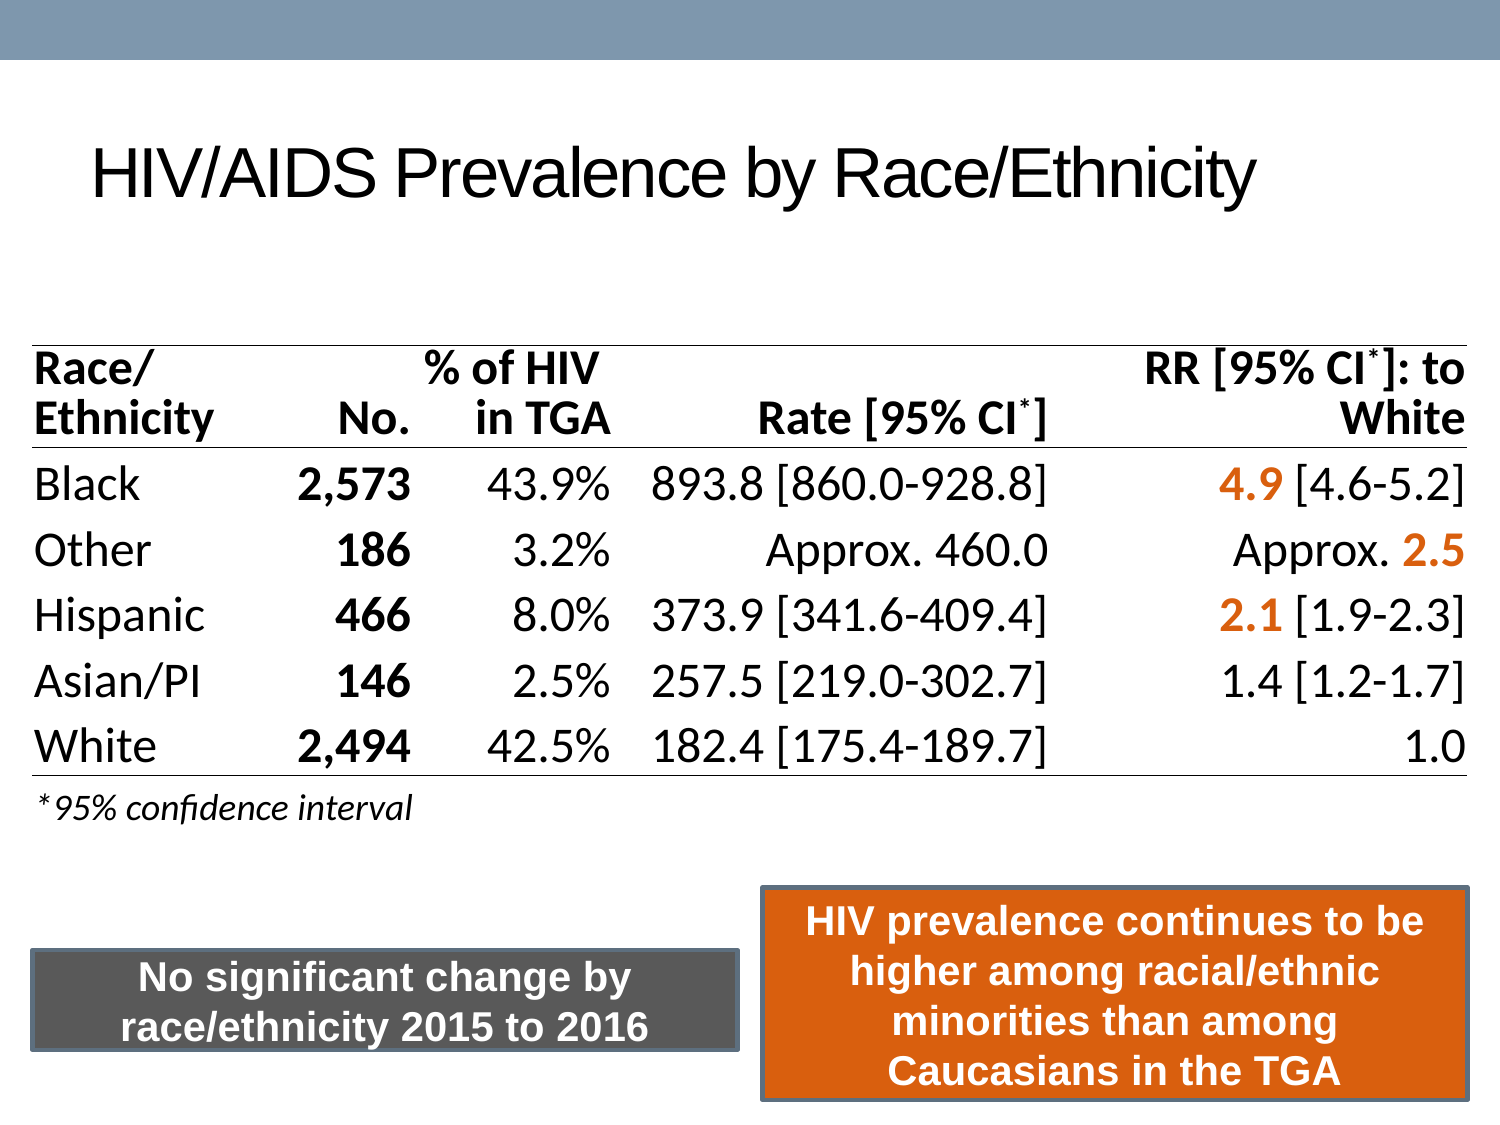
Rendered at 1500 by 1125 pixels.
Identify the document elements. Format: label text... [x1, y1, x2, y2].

table_cell 2,494 [262, 710, 412, 775]
table_cell 182.4 [175.4-189.7] [612, 710, 1050, 775]
table_cell 43.9% [412, 448, 612, 513]
table_cell 42.5% [412, 710, 612, 775]
text_box No significant change by race/ethnicity 2015 to 2016 [30, 948, 740, 1052]
table_cell Other [32, 513, 262, 579]
table_cell 2.1 [1.9-2.3] [1050, 579, 1467, 644]
table_cell Approx. 460.0 [612, 513, 1050, 579]
table_cell 1.4 [1.2-1.7] [1050, 644, 1467, 710]
table_header % of HIV in TGA [412, 346, 612, 447]
table_cell 257.5 [219.0-302.7] [612, 644, 1050, 710]
table_cell 186 [262, 513, 412, 579]
table_cell 466 [262, 579, 412, 644]
table_cell Black [32, 448, 262, 513]
table_cell 893.8 [860.0-928.8] [612, 448, 1050, 513]
table_cell Asian/PI [32, 644, 262, 710]
table_header Race/ Ethnicity [32, 346, 262, 447]
table_cell 4.9 [4.6-5.2] [1050, 448, 1467, 513]
table_header Rate [95% CI*] [612, 346, 1050, 447]
table_header No. [262, 346, 412, 447]
table_cell Hispanic [32, 579, 262, 644]
table_cell 373.9 [341.6-409.4] [612, 579, 1050, 644]
text_box HIV prevalence continues to be higher among racial/ethnic minorities than among Caucasians in the TGA [760, 885, 1470, 1102]
table_cell 2,573 [262, 448, 412, 513]
table_cell White [32, 710, 262, 775]
table_cell 3.2% [412, 513, 612, 579]
table_header RR [95% CI*]: to White [1050, 346, 1467, 447]
table_cell 2.5% [412, 644, 612, 710]
title HIV/AIDS Prevalence by Race/Ethnicity [75, 87, 1425, 250]
table_cell *95% confidence interval [32, 776, 1467, 830]
table_cell 8.0% [412, 579, 612, 644]
table_cell Approx. 2.5 [1050, 513, 1467, 579]
table_cell 1.0 [1050, 710, 1467, 775]
table_cell 146 [262, 644, 412, 710]
